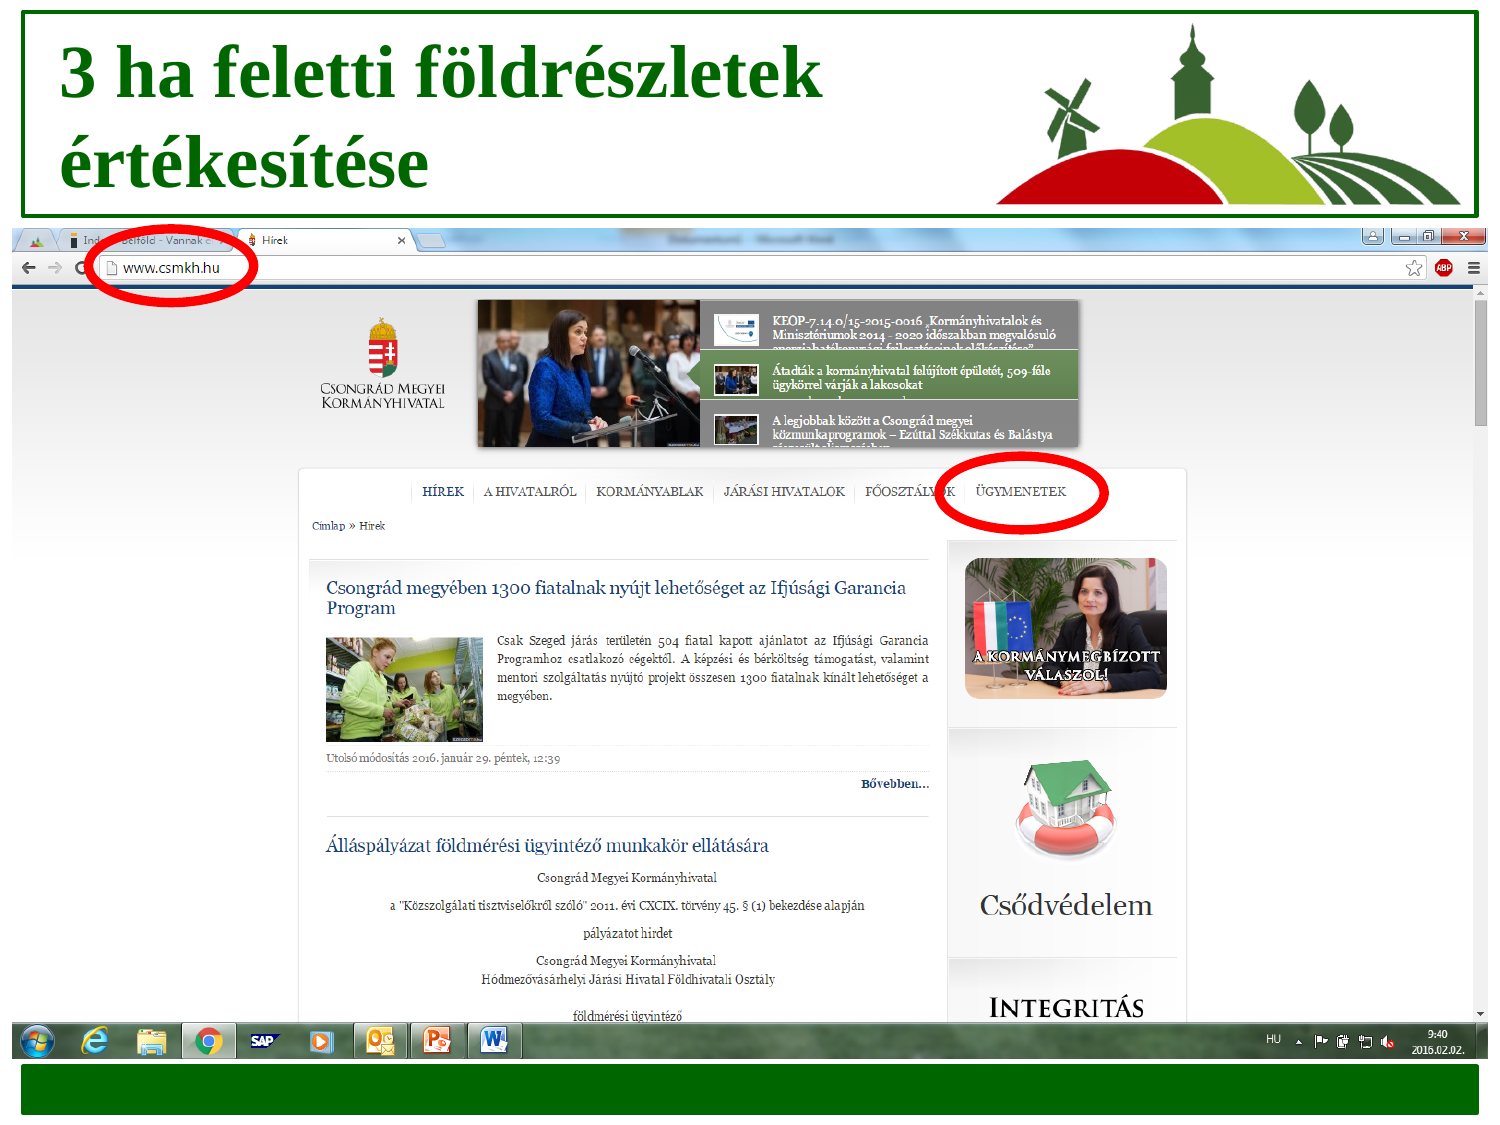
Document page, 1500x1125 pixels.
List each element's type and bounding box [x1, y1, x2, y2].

picture [12, 228, 1488, 1059]
list [995, 23, 1461, 207]
text_box [21, 1066, 1479, 1115]
text_box [21, 10, 1479, 218]
